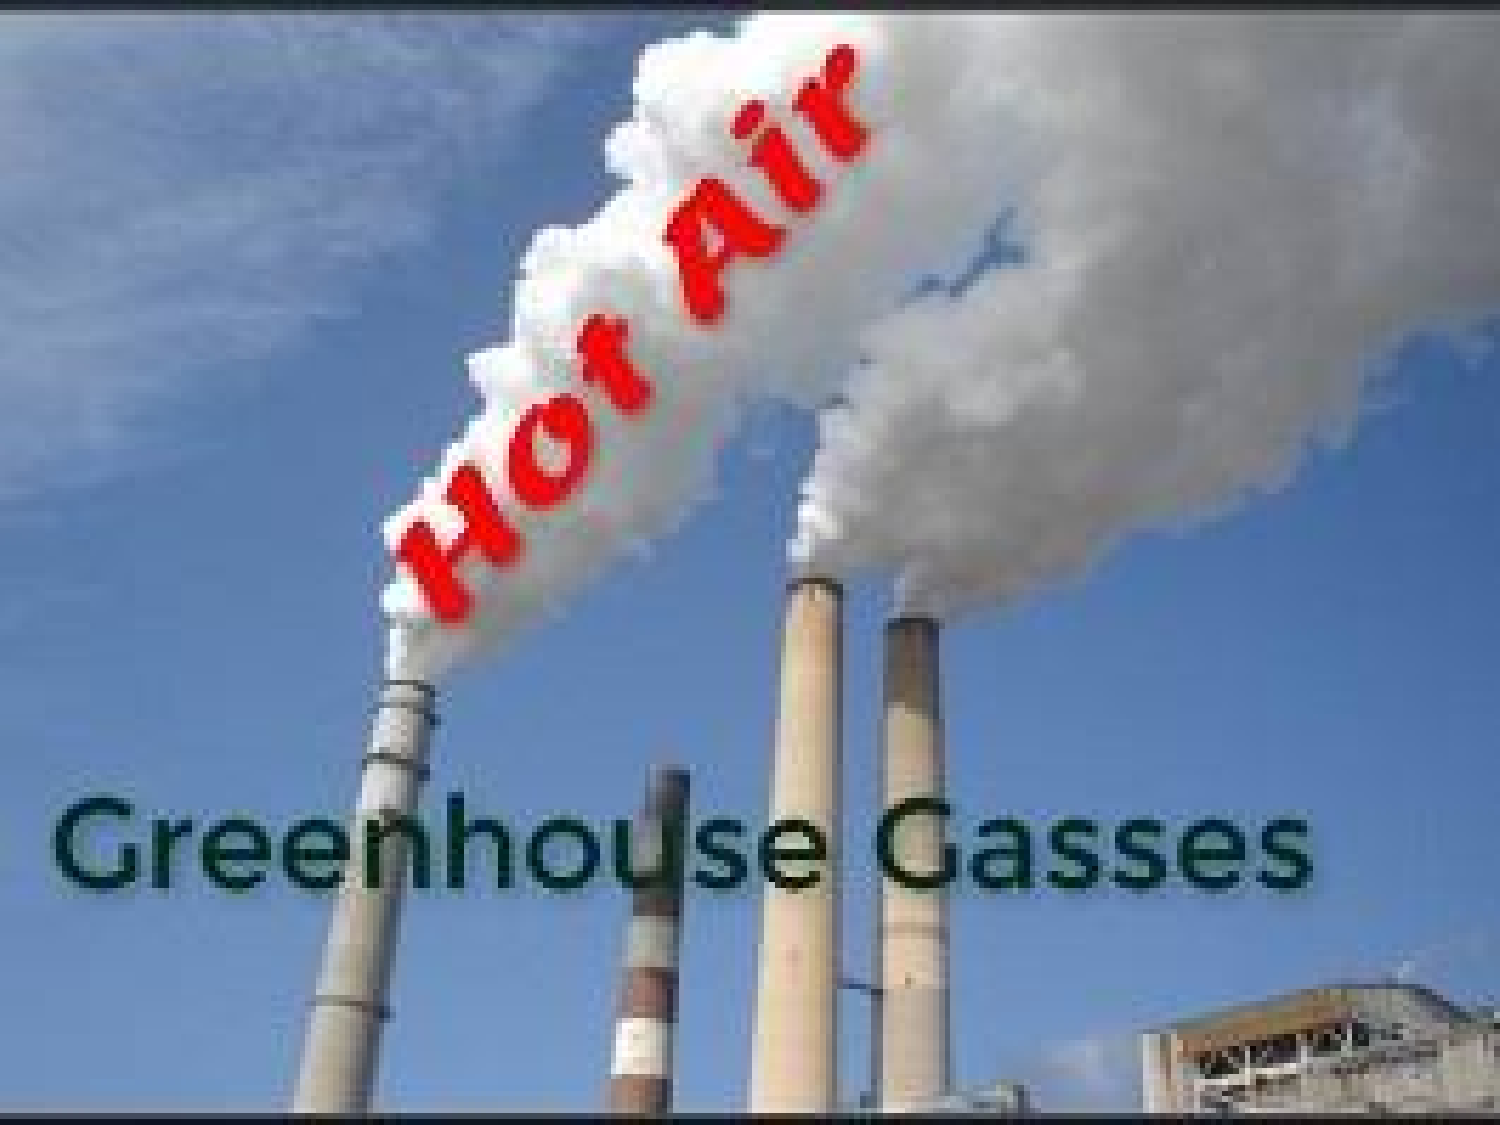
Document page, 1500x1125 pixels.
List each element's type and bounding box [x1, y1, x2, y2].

list [0, 0, 1500, 1125]
